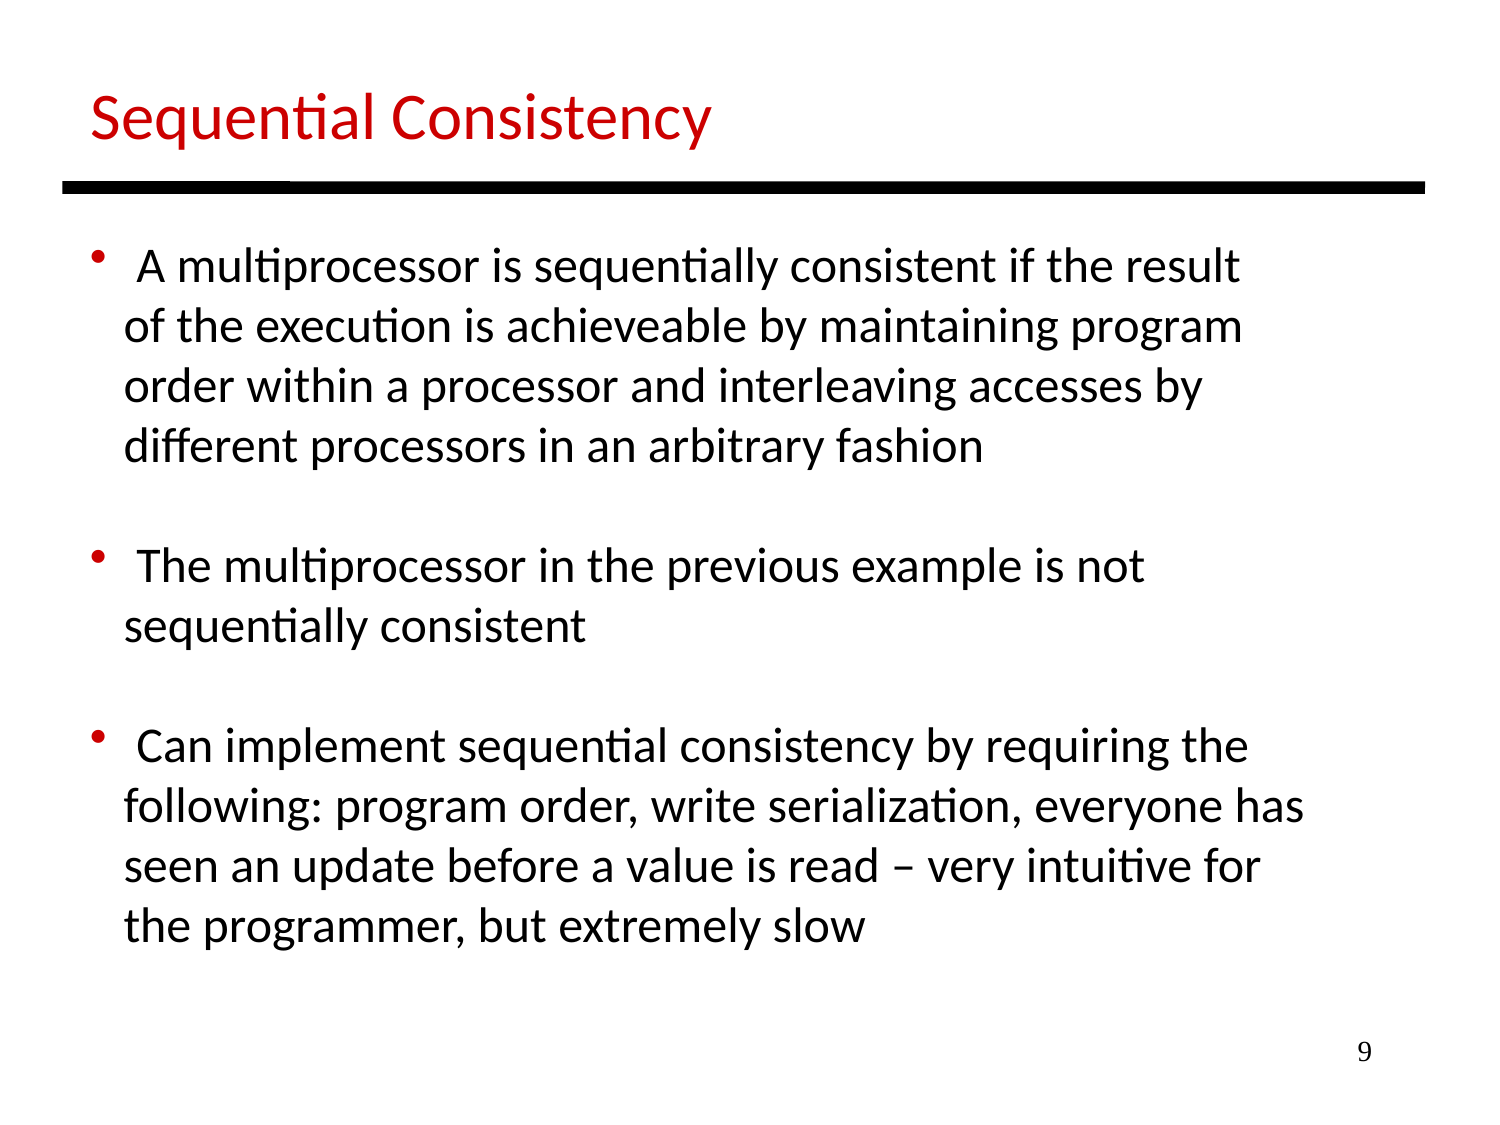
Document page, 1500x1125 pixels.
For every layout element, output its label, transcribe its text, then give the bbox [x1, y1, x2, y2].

slide_number 9 [1074, 1025, 1388, 1100]
text_box Sequential Consistency [76, 65, 728, 160]
text_box A multiprocessor is sequentially consistent if the result of the execution is achieveable by maintaining program order within a processor and interleaving accesses by different processors in an arbitrary fashion The multiprocessor in the previous example is not sequentially consistent Can implement sequential consistency by requiring the following: program order, write serialization, everyone has seen an update before a value is read – very intuitive for the programmer, but extremely slow [75, 224, 1321, 960]
